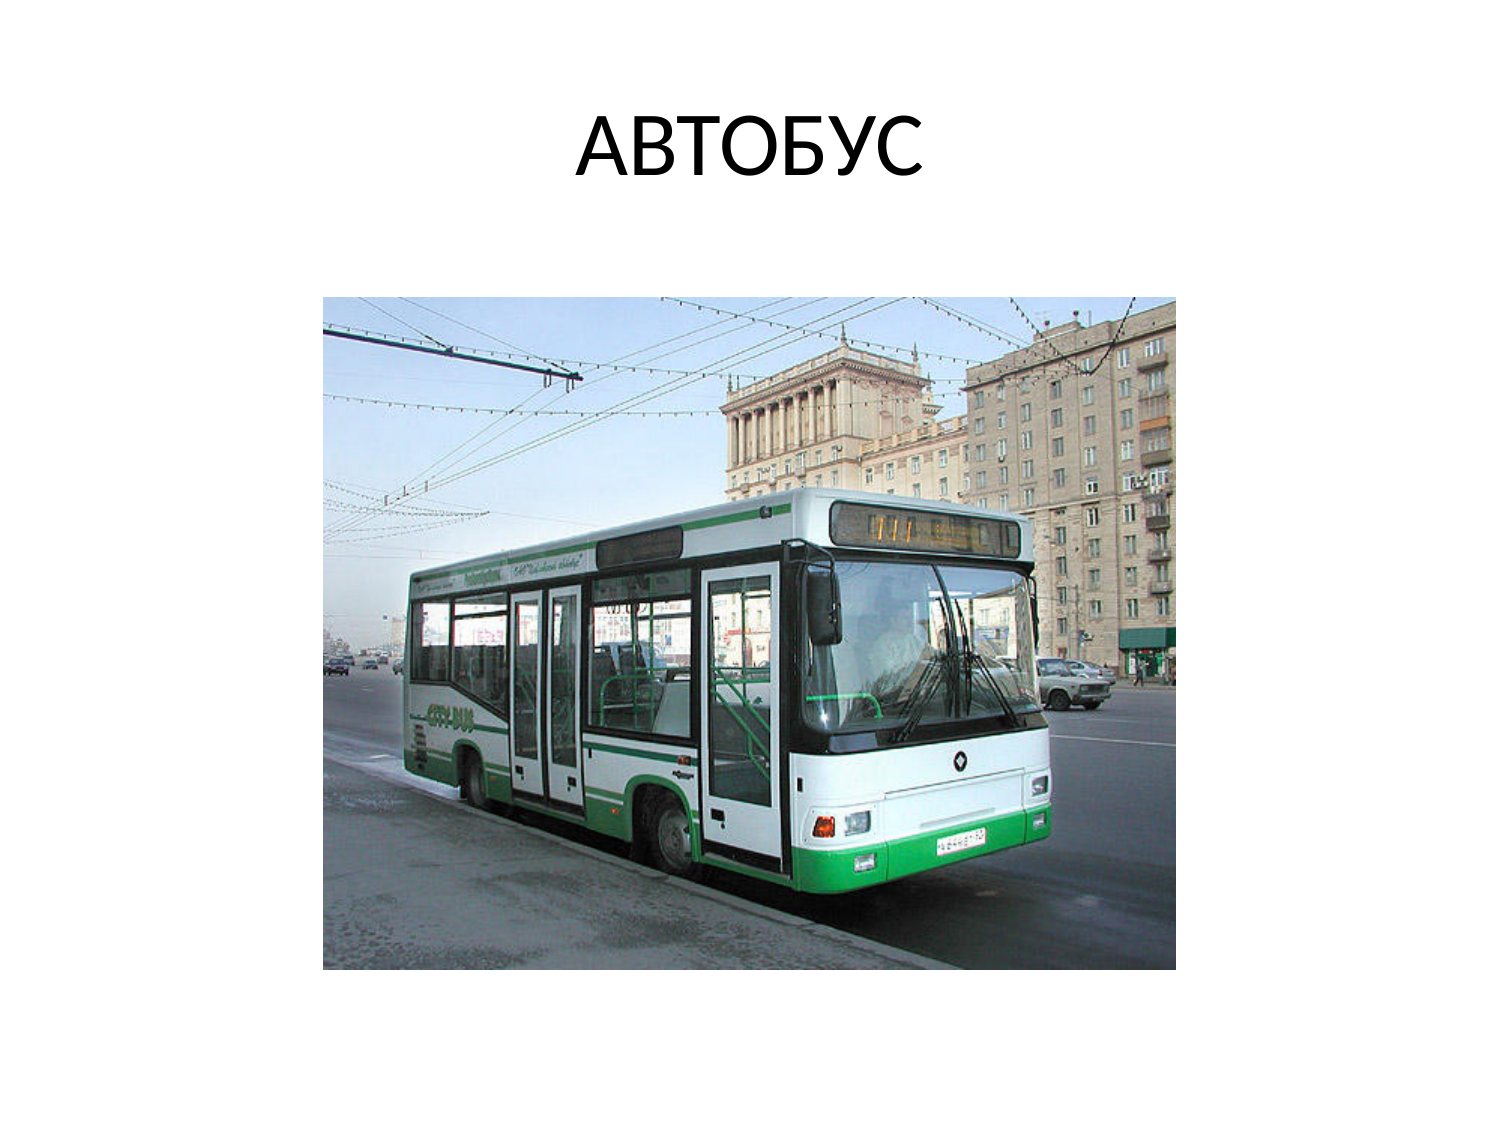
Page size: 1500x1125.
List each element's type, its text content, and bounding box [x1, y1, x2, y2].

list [323, 297, 1177, 970]
title АВТОБУС [75, 45, 1425, 233]
